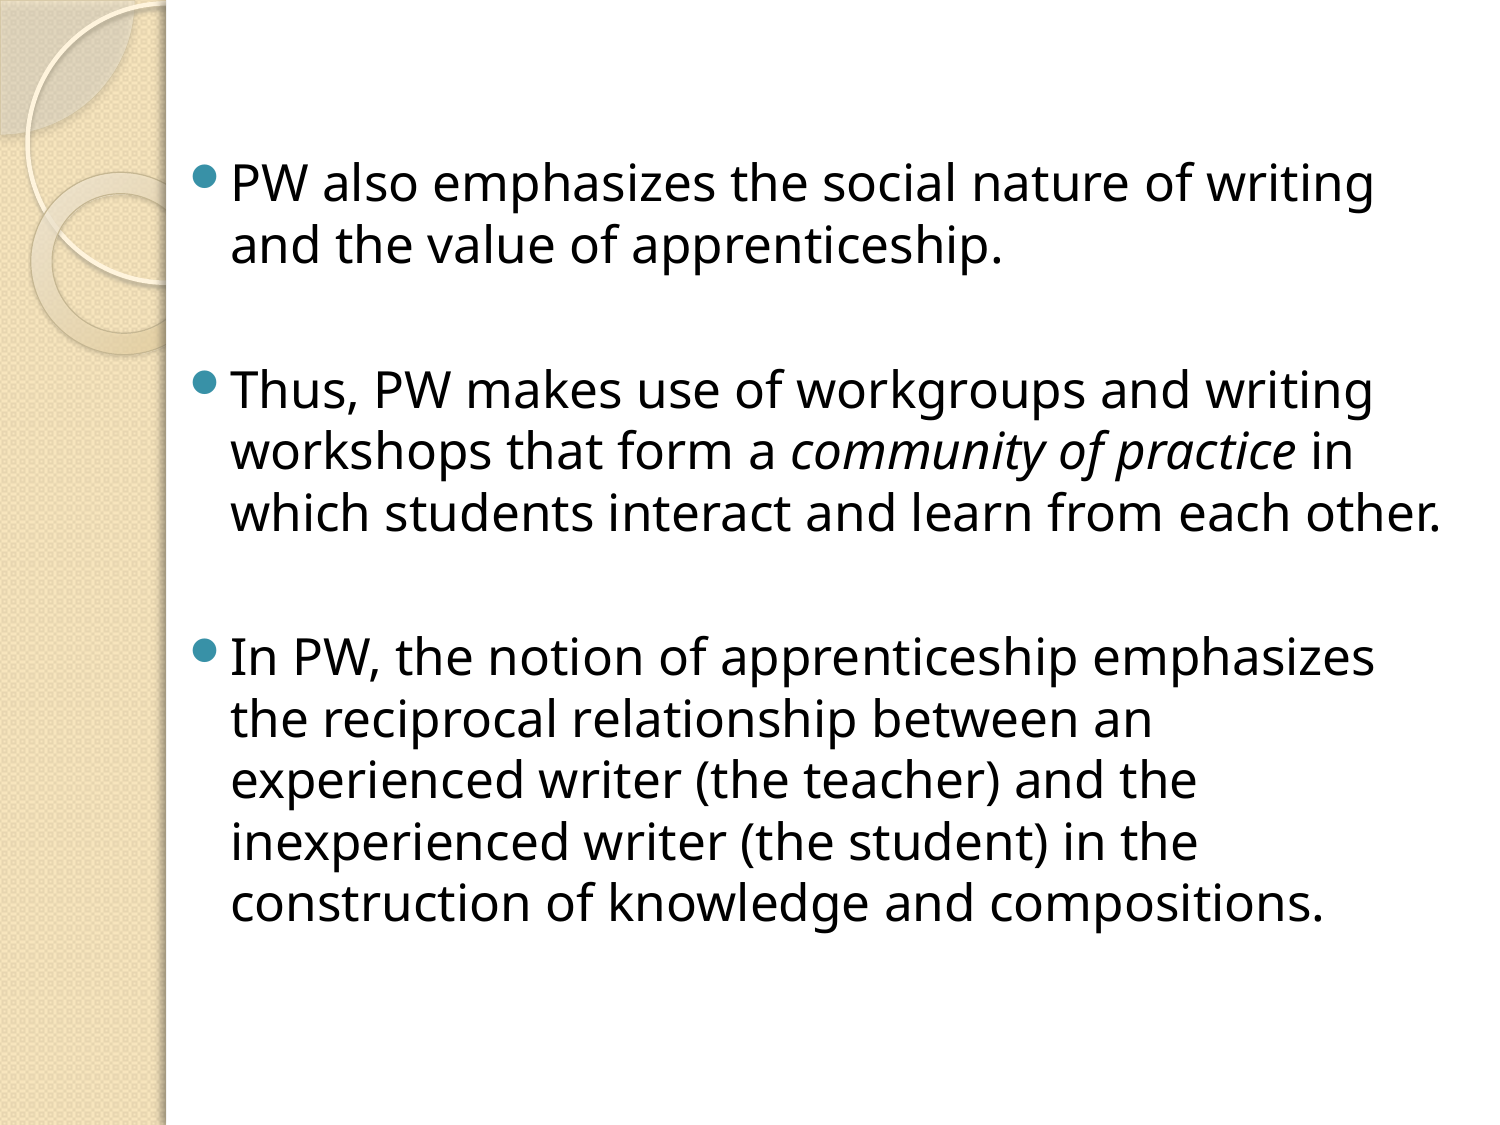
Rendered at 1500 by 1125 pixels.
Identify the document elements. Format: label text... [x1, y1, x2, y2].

list PW also emphasizes the social nature of writing and the value of apprenticeship. Thus, PW makes use of workgroups and writing workshops that form a community of practice in which students interact and learn from each other. In PW, the notion of apprenticeship emphasizes the reciprocal relationship between an experienced writer (the teacher) and the inexperienced writer (the student) in the construction of knowledge and compositions. [162, 74, 1476, 1063]
